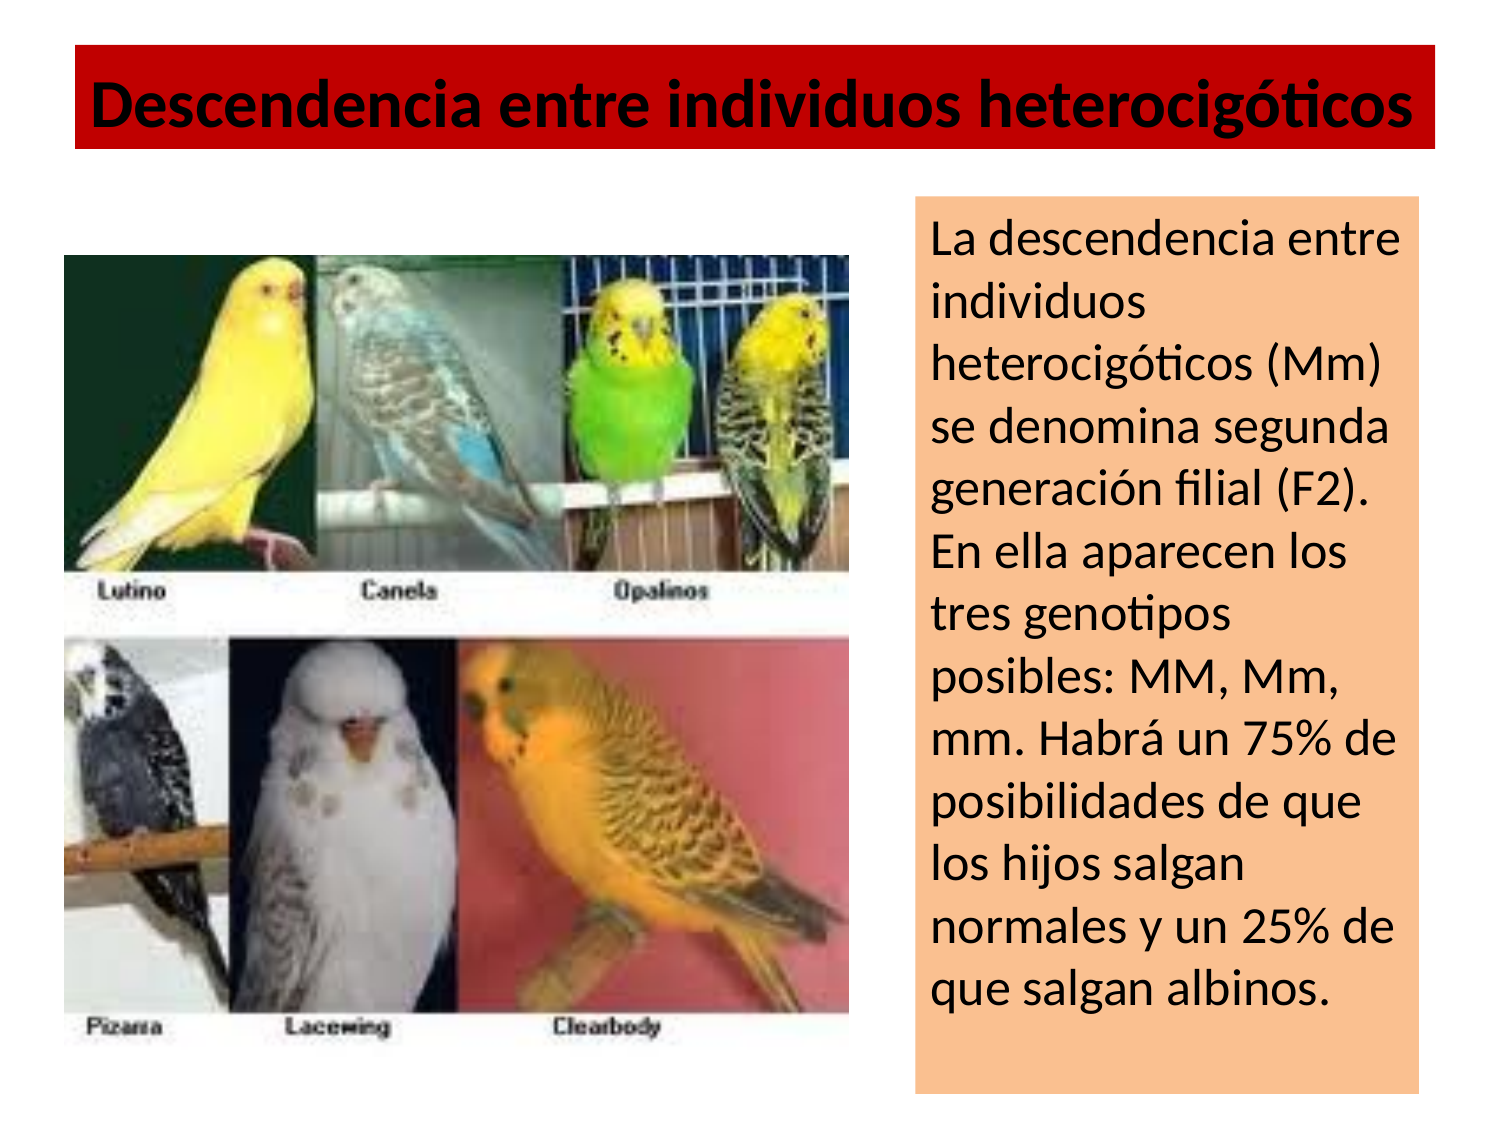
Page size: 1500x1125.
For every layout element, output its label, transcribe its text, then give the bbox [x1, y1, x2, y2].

list La descendencia entre individuos heterocigóticos (Mm) se denomina segunda generación filial (F2). En ella aparecen los tres genotipos posibles: MM, Mm, mm. Habrá un 75% de posibilidades de que los hijos salgan normales y un 25% de que salgan albinos. [915, 196, 1419, 1094]
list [64, 255, 849, 1057]
title Descendencia entre individuos heterocigóticos [75, 44, 1436, 149]
